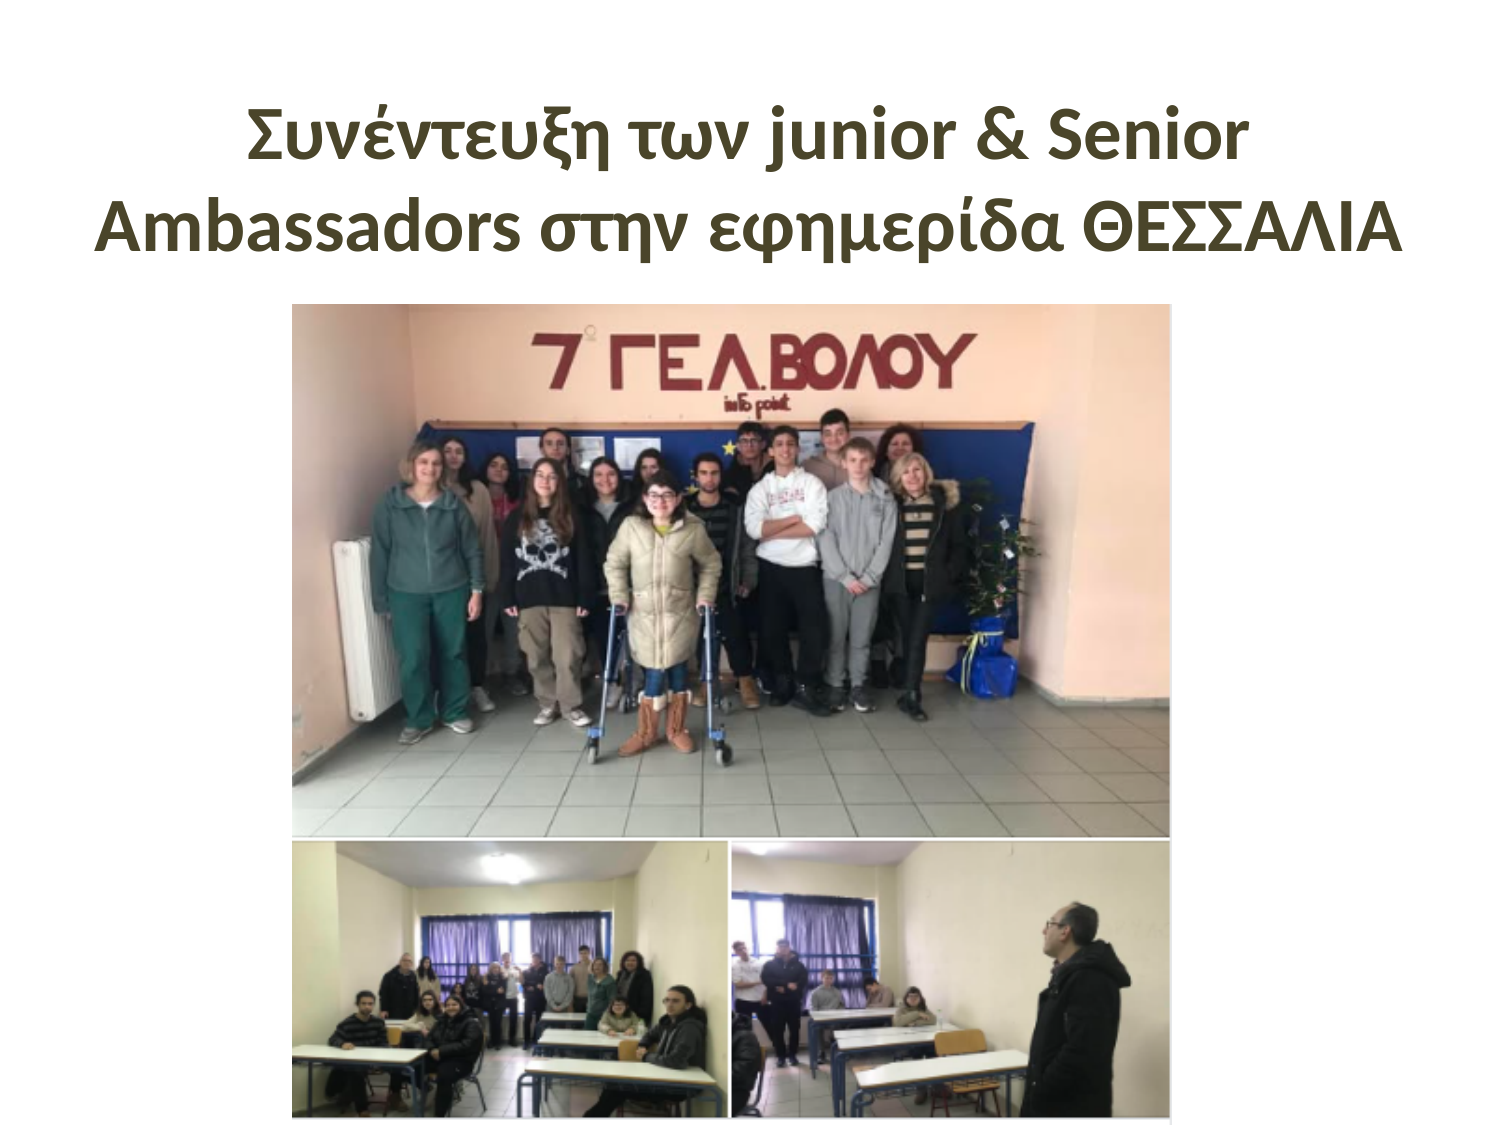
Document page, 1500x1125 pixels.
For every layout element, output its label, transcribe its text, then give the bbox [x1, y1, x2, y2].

title Συνέντευξη των junior & Senior Ambassadors στην εφημερίδα ΘΕΣΣΑΛΙΑ [75, 45, 1425, 305]
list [292, 304, 1173, 1125]
